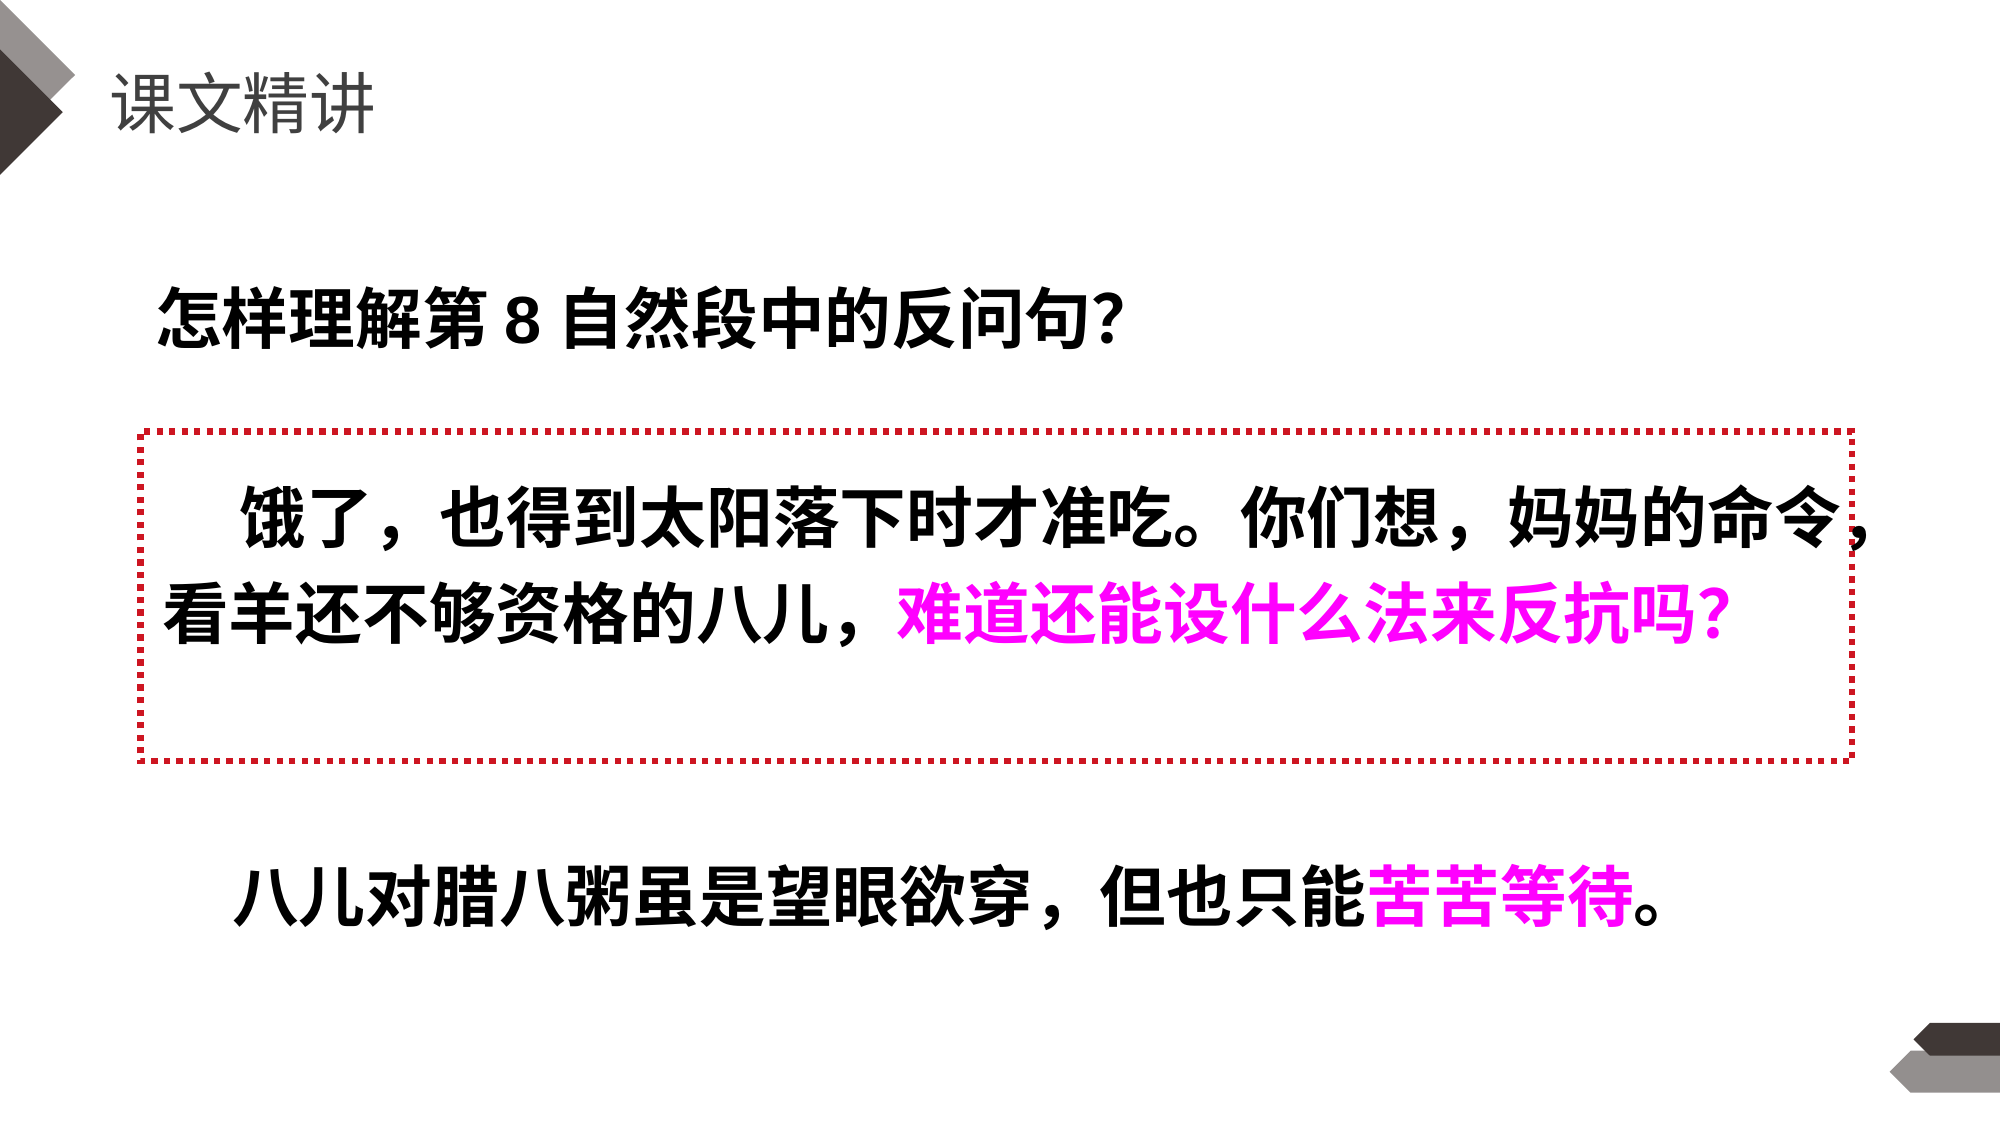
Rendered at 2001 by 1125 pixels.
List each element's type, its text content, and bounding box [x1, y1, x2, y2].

text_box 八儿对腊八粥虽是望眼欲穿，但也只能苦苦等待。 [140, 831, 1891, 942]
text_box 课文精讲 [94, 54, 772, 150]
text_box 怎样理解第8自然段中的反问句？ [140, 269, 1319, 365]
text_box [140, 431, 1860, 765]
